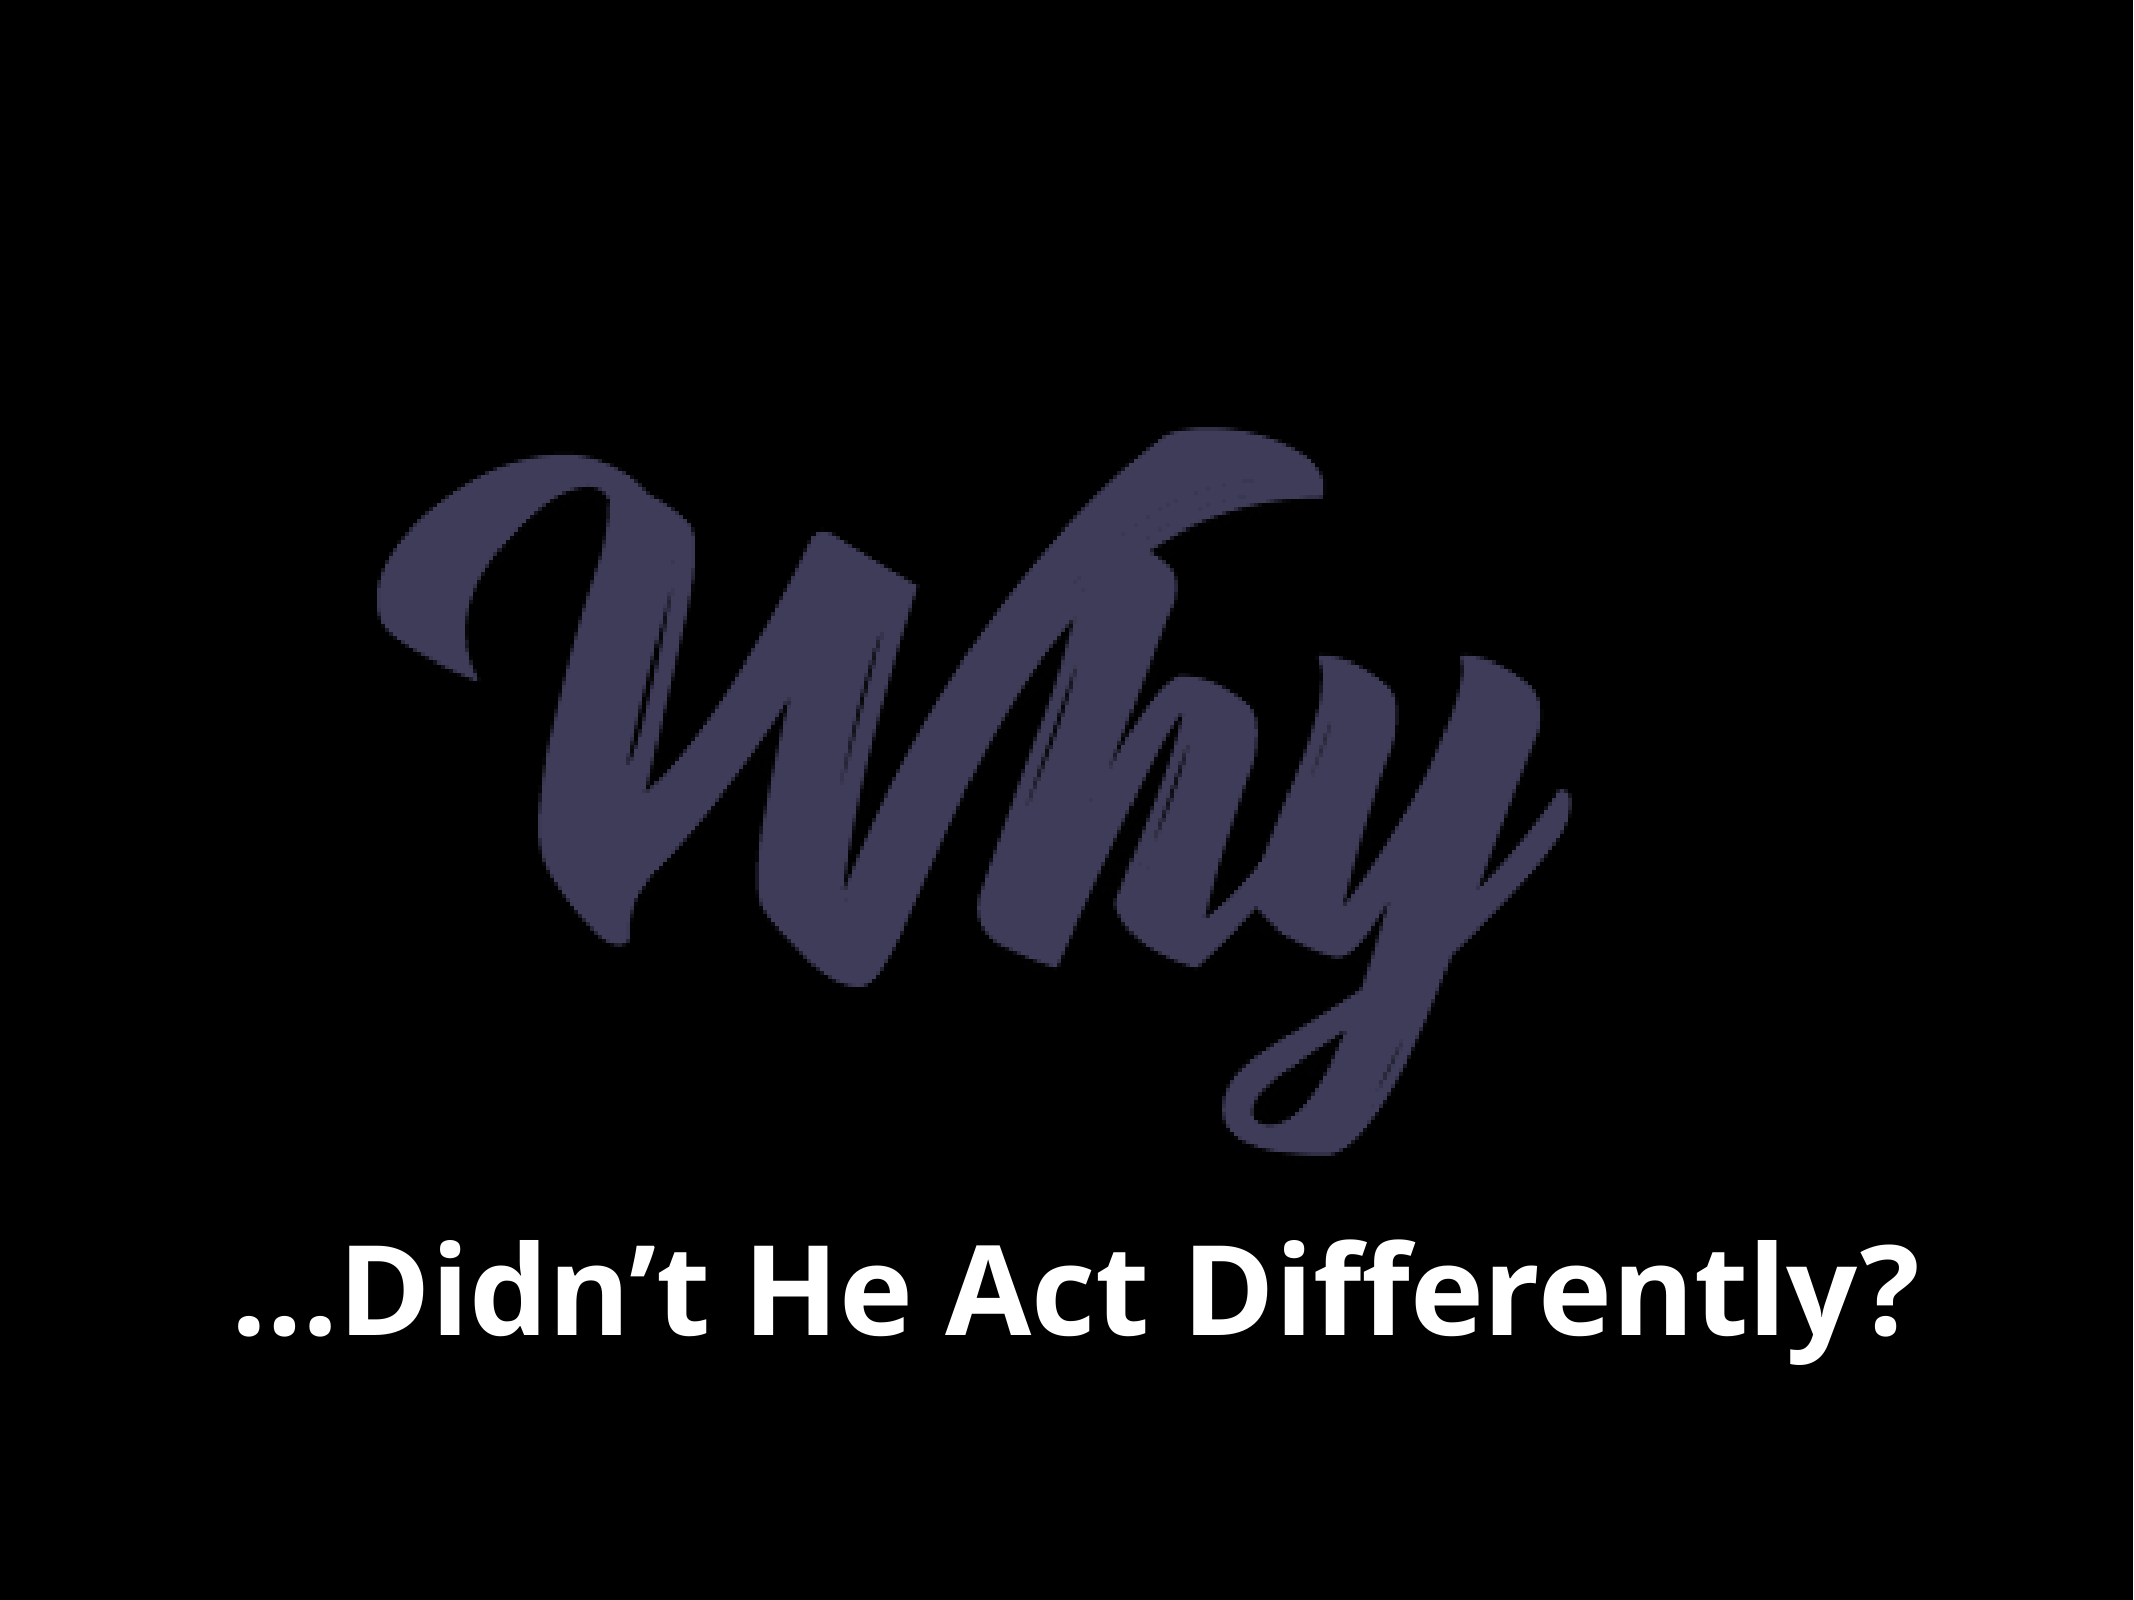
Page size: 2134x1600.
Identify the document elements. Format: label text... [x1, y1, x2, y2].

text_box …Didn’t He Act Differently? [154, 1202, 1930, 1369]
picture [341, 399, 1605, 1197]
